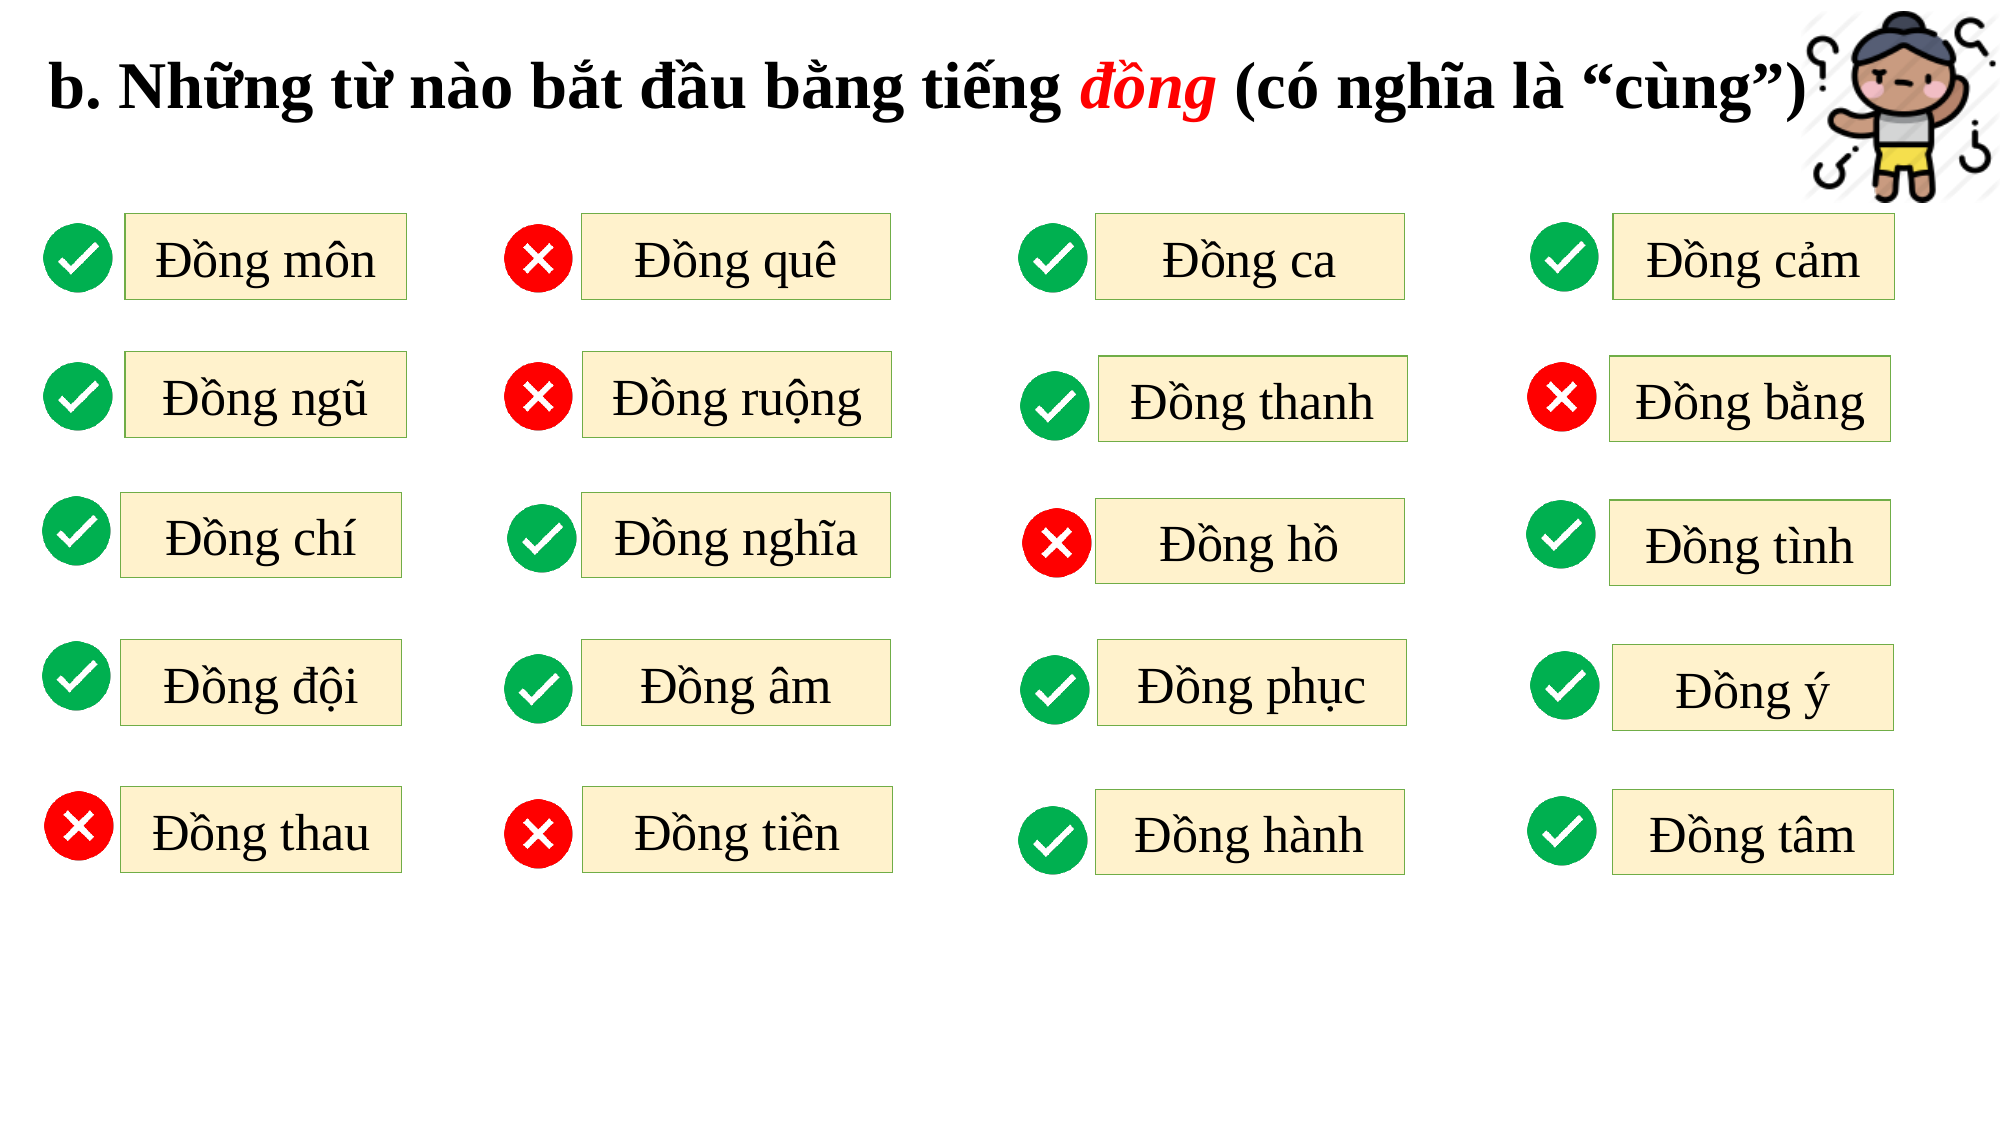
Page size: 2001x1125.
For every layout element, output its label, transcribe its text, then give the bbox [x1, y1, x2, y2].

picture [495, 645, 581, 732]
picture [34, 353, 121, 440]
picture [495, 215, 581, 301]
picture [1009, 214, 1096, 301]
text_box Đồng phục [1097, 639, 1407, 726]
text_box Đồng ruộng [582, 351, 892, 438]
text_box Đồng cảm [1612, 213, 1895, 300]
picture [495, 790, 581, 877]
text_box Đồng đội [120, 639, 402, 726]
picture [498, 495, 585, 581]
picture [33, 632, 119, 719]
picture [495, 353, 581, 440]
picture [1521, 642, 1608, 728]
picture [1521, 213, 1607, 300]
picture [33, 487, 119, 574]
text_box Đồng quê [581, 213, 891, 300]
picture [1518, 353, 1605, 440]
text_box Đồng tâm [1612, 789, 1894, 875]
text_box Đồng thau [120, 786, 402, 873]
text_box b. Những từ nào bắt đầu bằng tiếng đồng (có nghĩa là “cùng”) [33, 34, 1801, 129]
picture [1518, 787, 1605, 874]
text_box Đồng tiền [582, 786, 893, 873]
text_box Đồng ca [1095, 213, 1405, 300]
text_box Đồng thanh [1098, 355, 1408, 442]
text_box Đồng tình [1609, 499, 1891, 586]
picture [1009, 797, 1096, 884]
picture [35, 782, 122, 869]
picture [1517, 491, 1604, 578]
text_box Đồng âm [581, 639, 891, 726]
text_box Đồng nghĩa [581, 492, 891, 578]
text_box Đồng bằng [1609, 355, 1891, 442]
picture [1011, 362, 1098, 449]
picture [1013, 499, 1100, 586]
text_box Đồng hồ [1095, 498, 1405, 584]
picture [1801, 11, 2000, 203]
text_box Đồng ý [1612, 644, 1894, 731]
text_box Đồng chí [120, 492, 402, 578]
picture [1011, 646, 1098, 733]
picture [34, 214, 121, 301]
text_box Đồng ngũ [124, 351, 407, 438]
text_box Đồng môn [124, 213, 407, 300]
text_box Đồng hành [1095, 789, 1405, 875]
